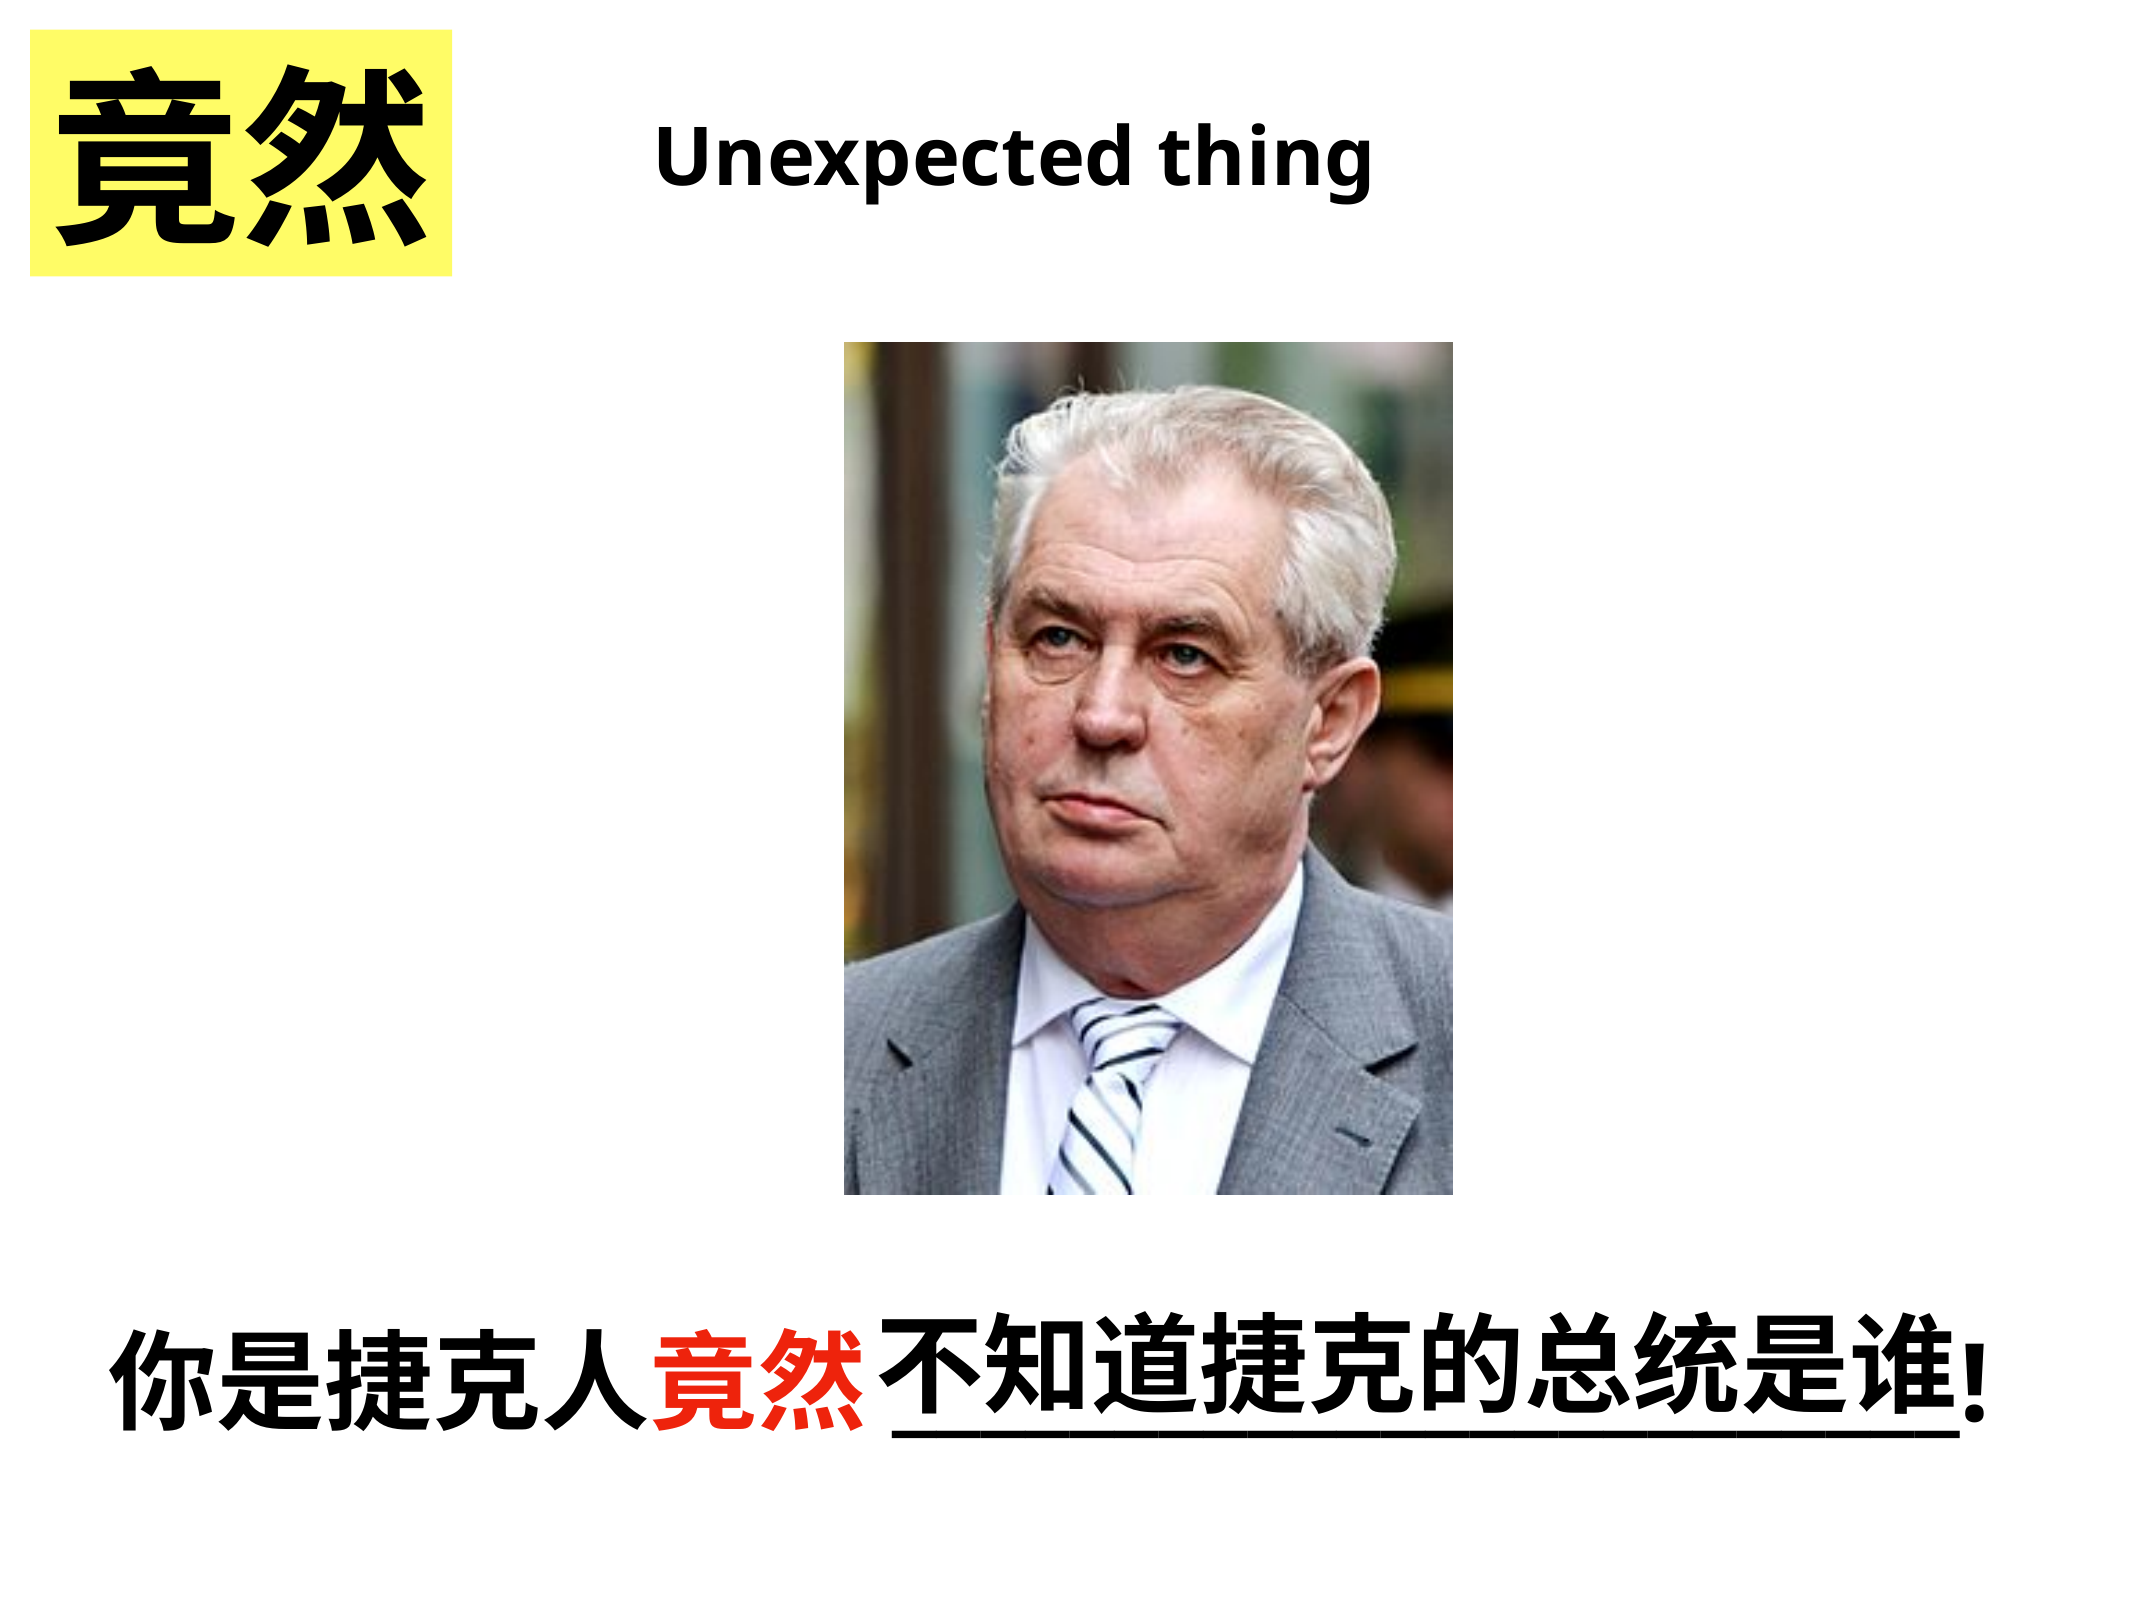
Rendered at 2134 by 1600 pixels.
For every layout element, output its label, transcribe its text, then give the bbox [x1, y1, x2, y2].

text_box 竟然 [30, 29, 453, 277]
picture [843, 342, 1453, 1195]
text_box 不知道捷克的总统是谁 [866, 1288, 1967, 1435]
text_box Unexpected thing [644, 96, 1385, 211]
text_box 你是捷克人竟然________________________! [100, 1304, 2000, 1452]
